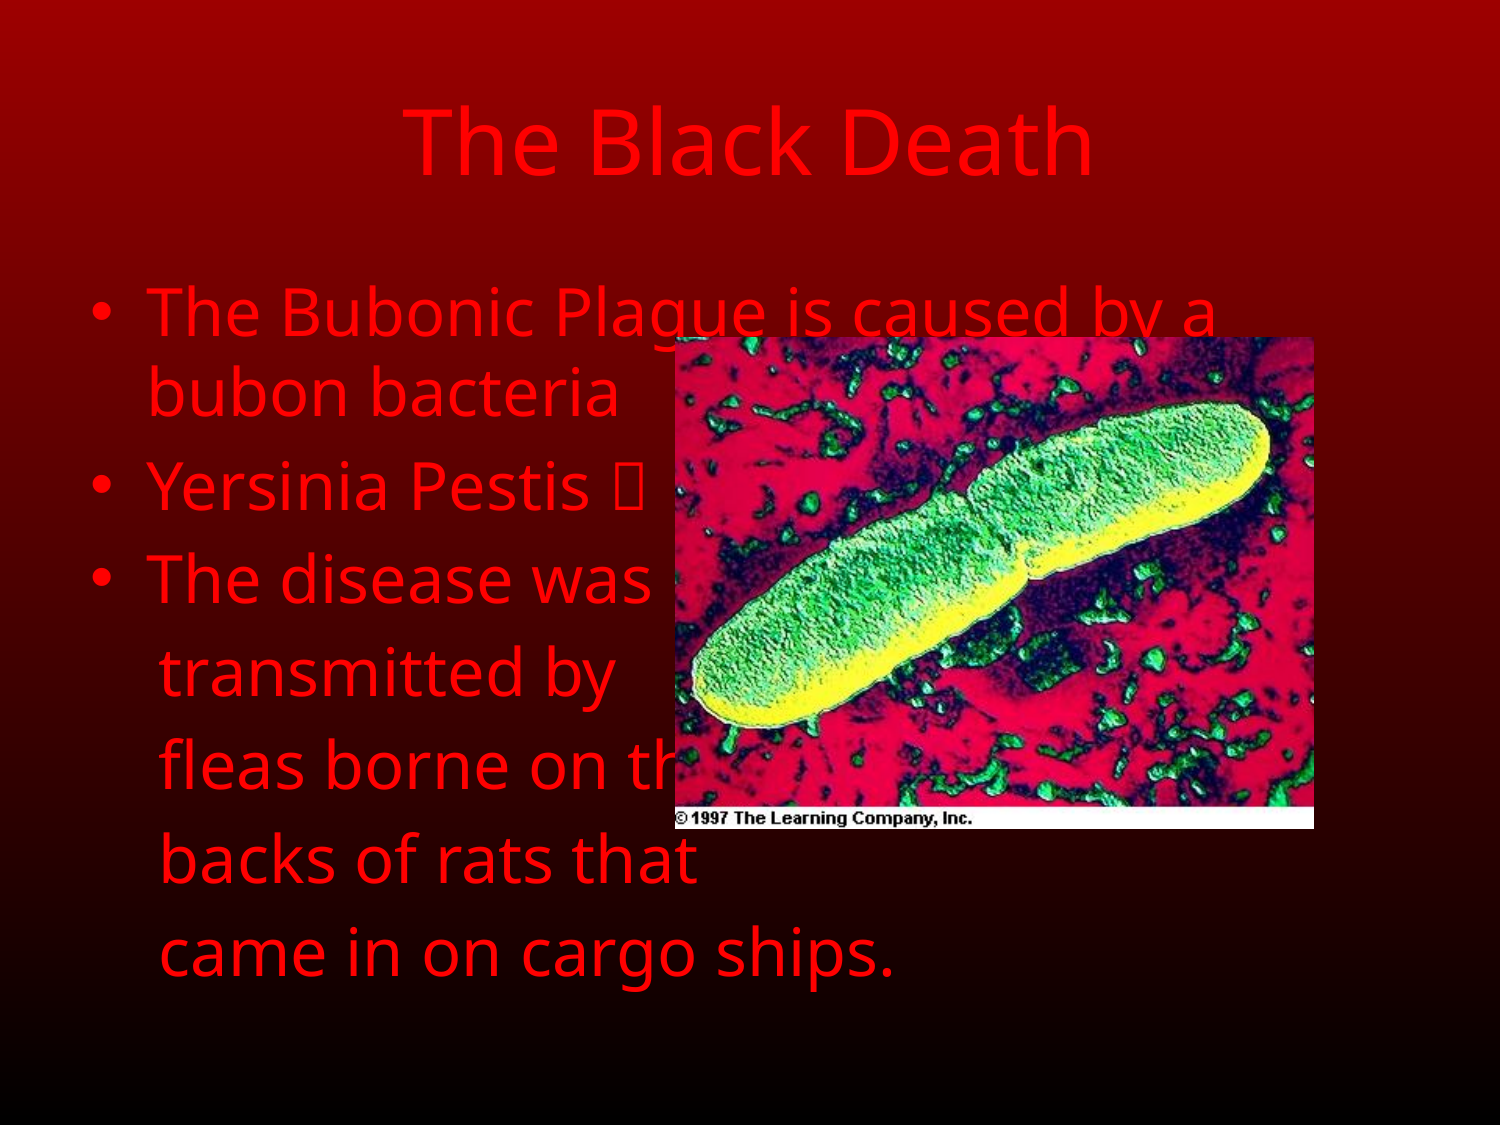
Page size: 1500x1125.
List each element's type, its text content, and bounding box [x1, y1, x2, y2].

title The Black Death [75, 45, 1425, 233]
list The Bubonic Plague is caused by a bubon bacteria Yersinia Pestis  The disease was transmitted by fleas borne on the backs of rats that came in on cargo ships. [75, 262, 1425, 1005]
picture [674, 337, 1315, 829]
